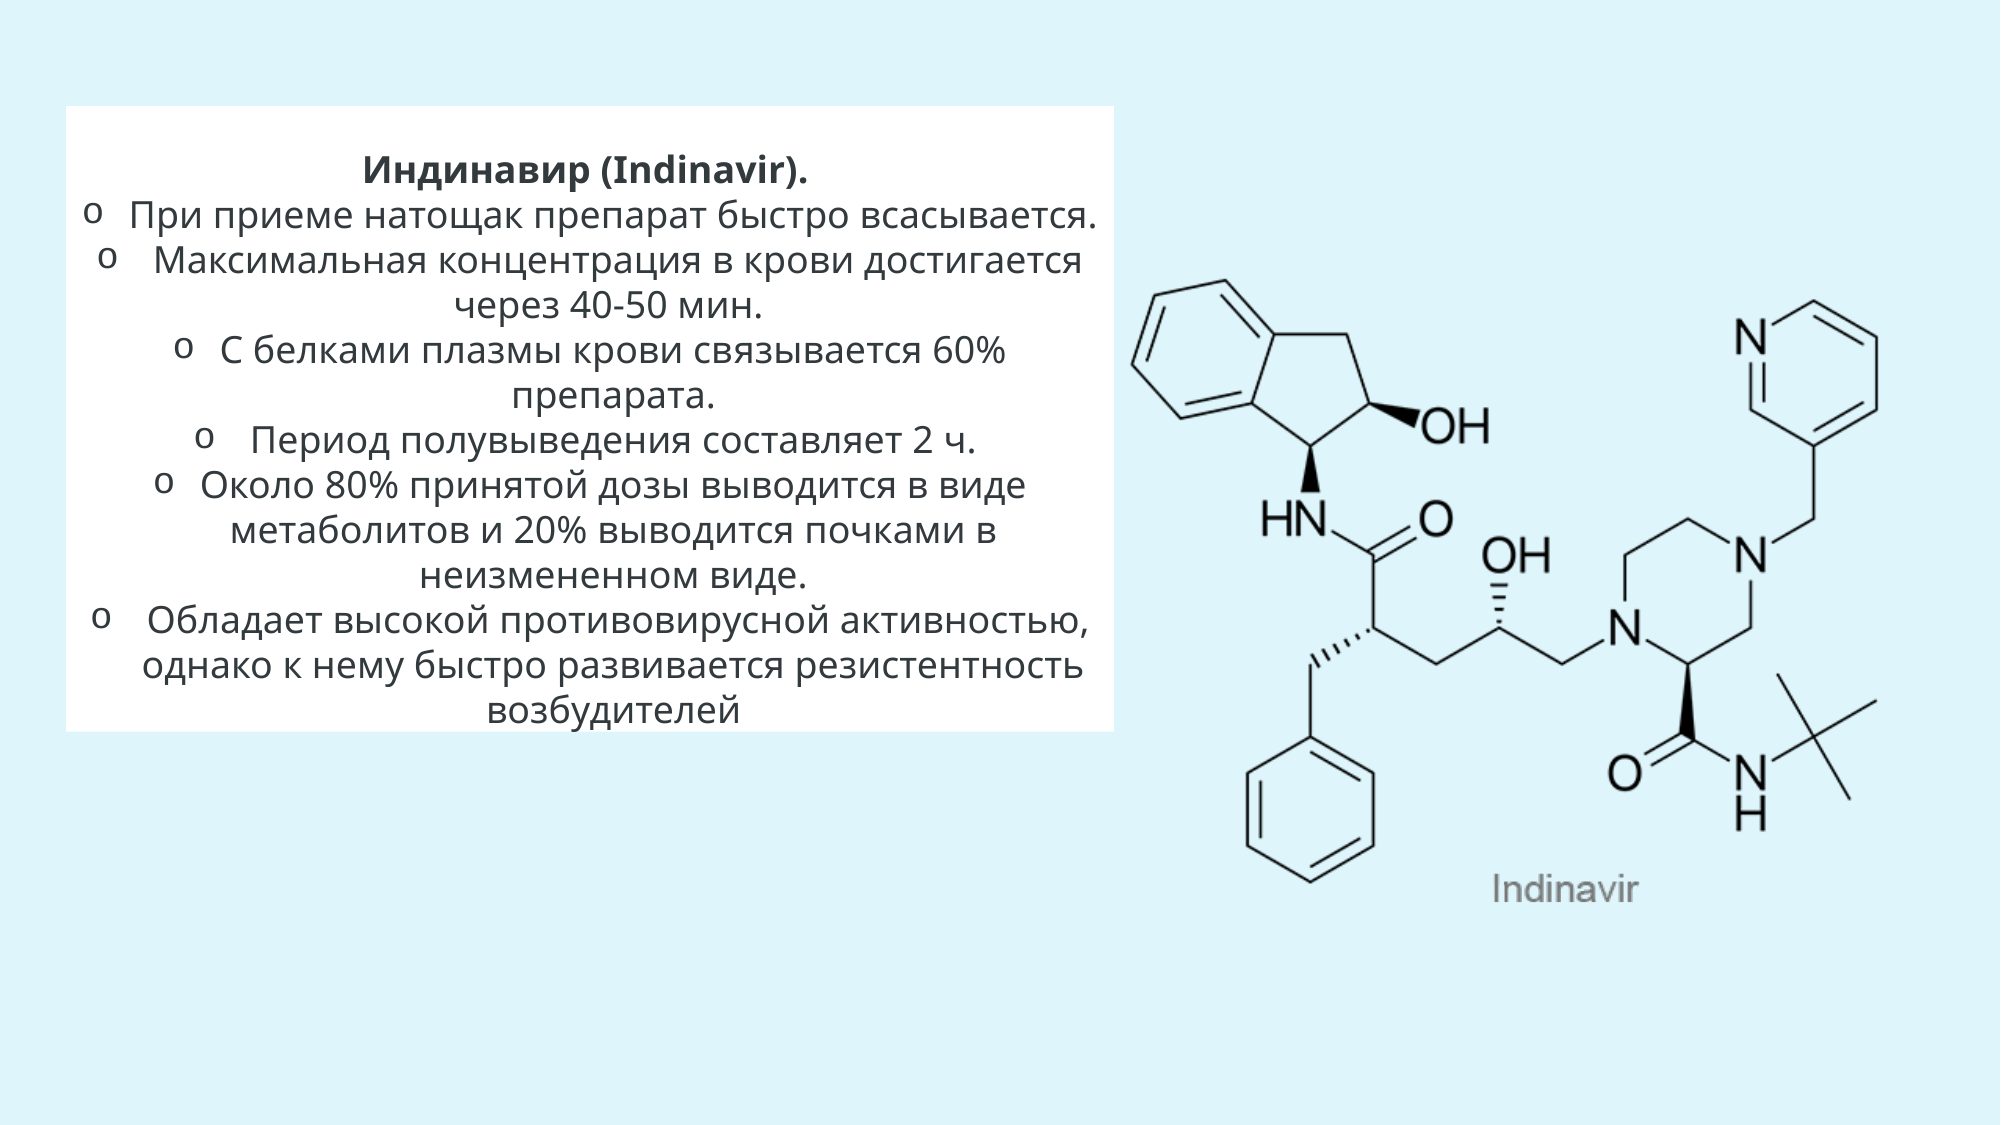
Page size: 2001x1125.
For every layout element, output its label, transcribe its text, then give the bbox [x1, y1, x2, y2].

picture [1113, 190, 1896, 973]
text_box [65, 105, 1115, 733]
text_box Индинавир (Indinavir). При приеме натощак препарат быстро всасывается. Максимальная концентрация в крови достигается через 40-50 мин. С белками плазмы крови связывается 60% препарата. Период полувыведения составляет 2 ч. Около 80% принятой дозы выводится в виде метаболитов и 20% выводится почками в неизмененном виде. Обладает высокой противовирусной активностью, однако к нему быстро развивается резистентность возбудителей [66, 138, 1114, 739]
